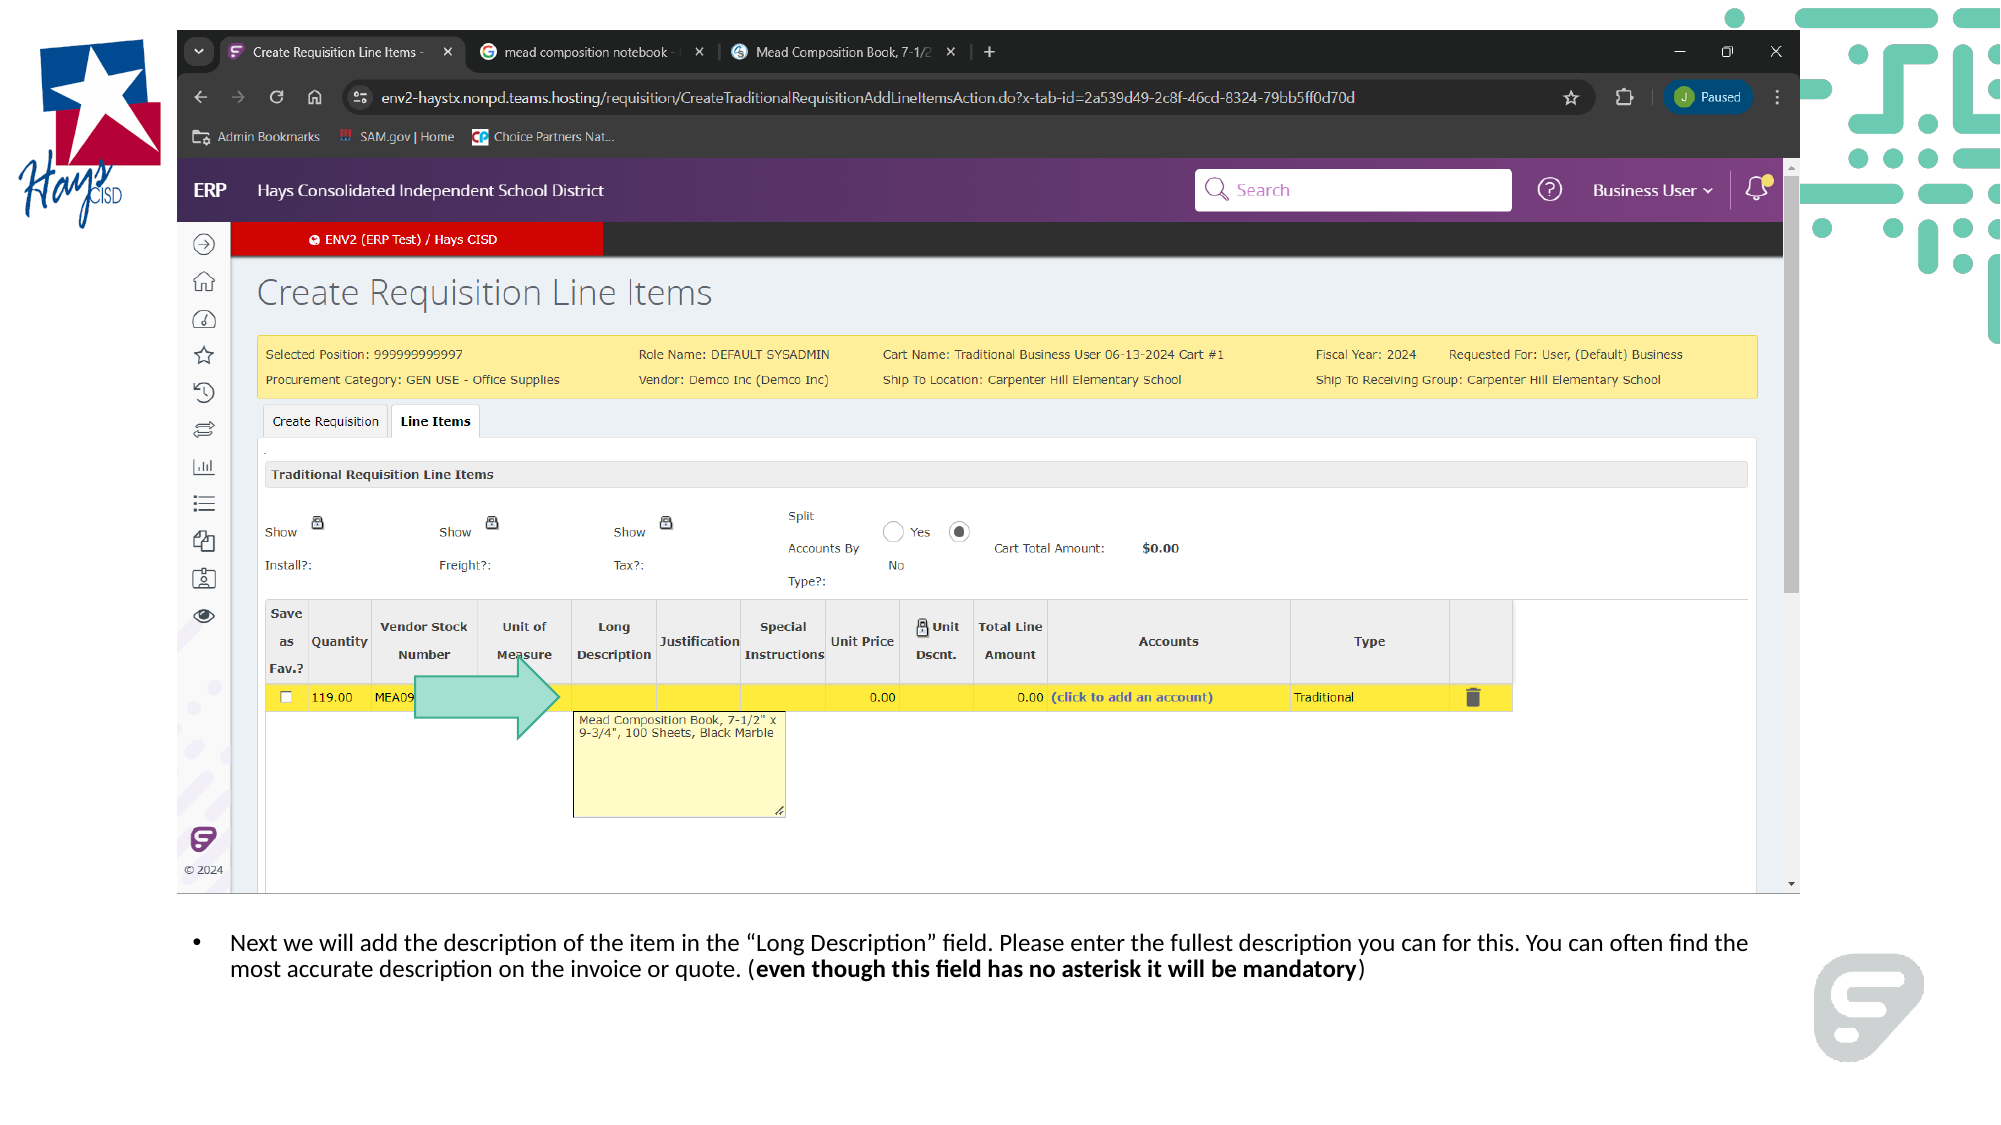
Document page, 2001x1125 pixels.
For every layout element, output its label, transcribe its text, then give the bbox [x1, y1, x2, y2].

picture [0, 0, 2000, 894]
subtitle Next we will add the description of the item in the “Long Description” field. Please enter the fullest description you can for this. You can often find the most accurate description on the invoice or quote. (even though this field has no asterisk it will be mandatory) [177, 922, 1800, 1124]
picture [1814, 953, 1924, 1062]
